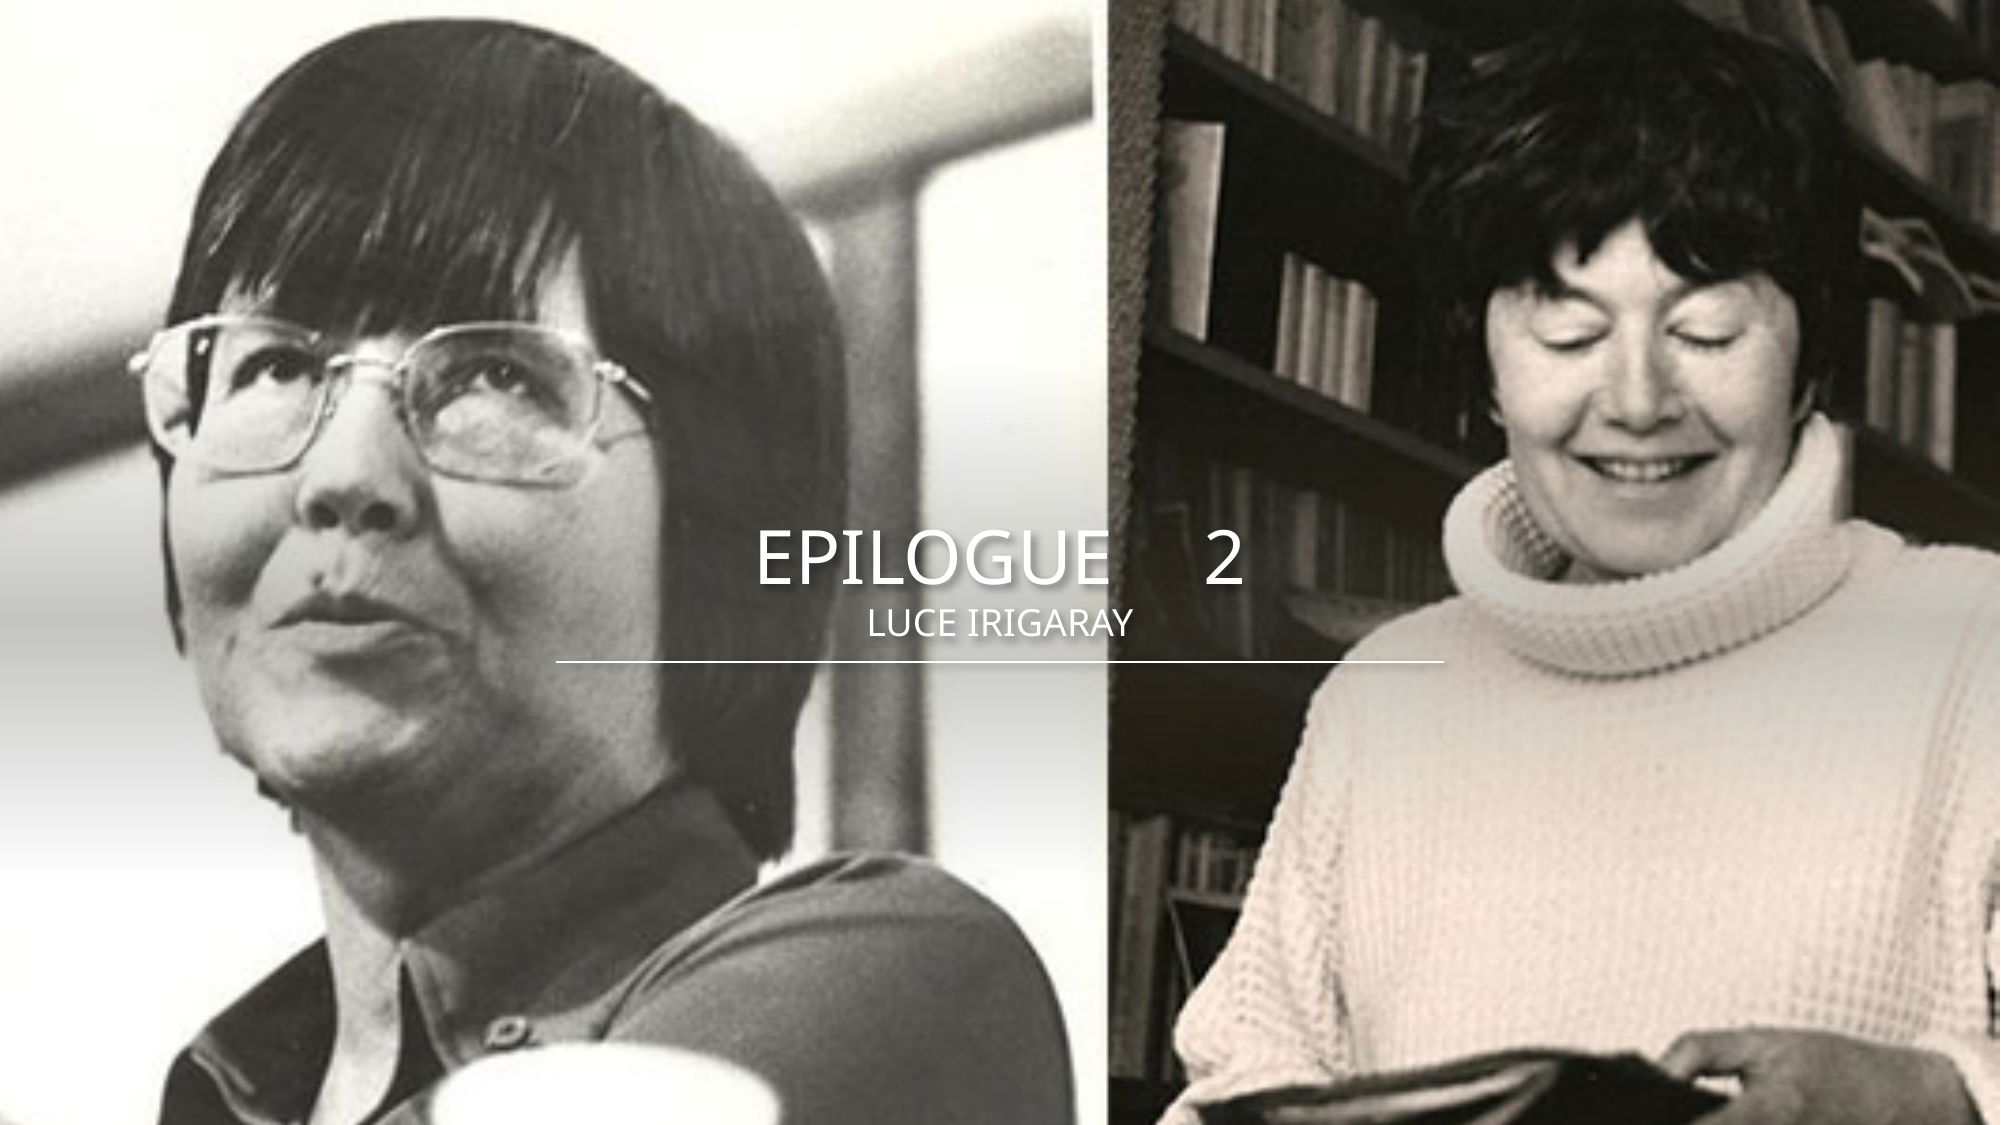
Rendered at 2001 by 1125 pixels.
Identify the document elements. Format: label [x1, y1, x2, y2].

list [0, 0, 2000, 1125]
